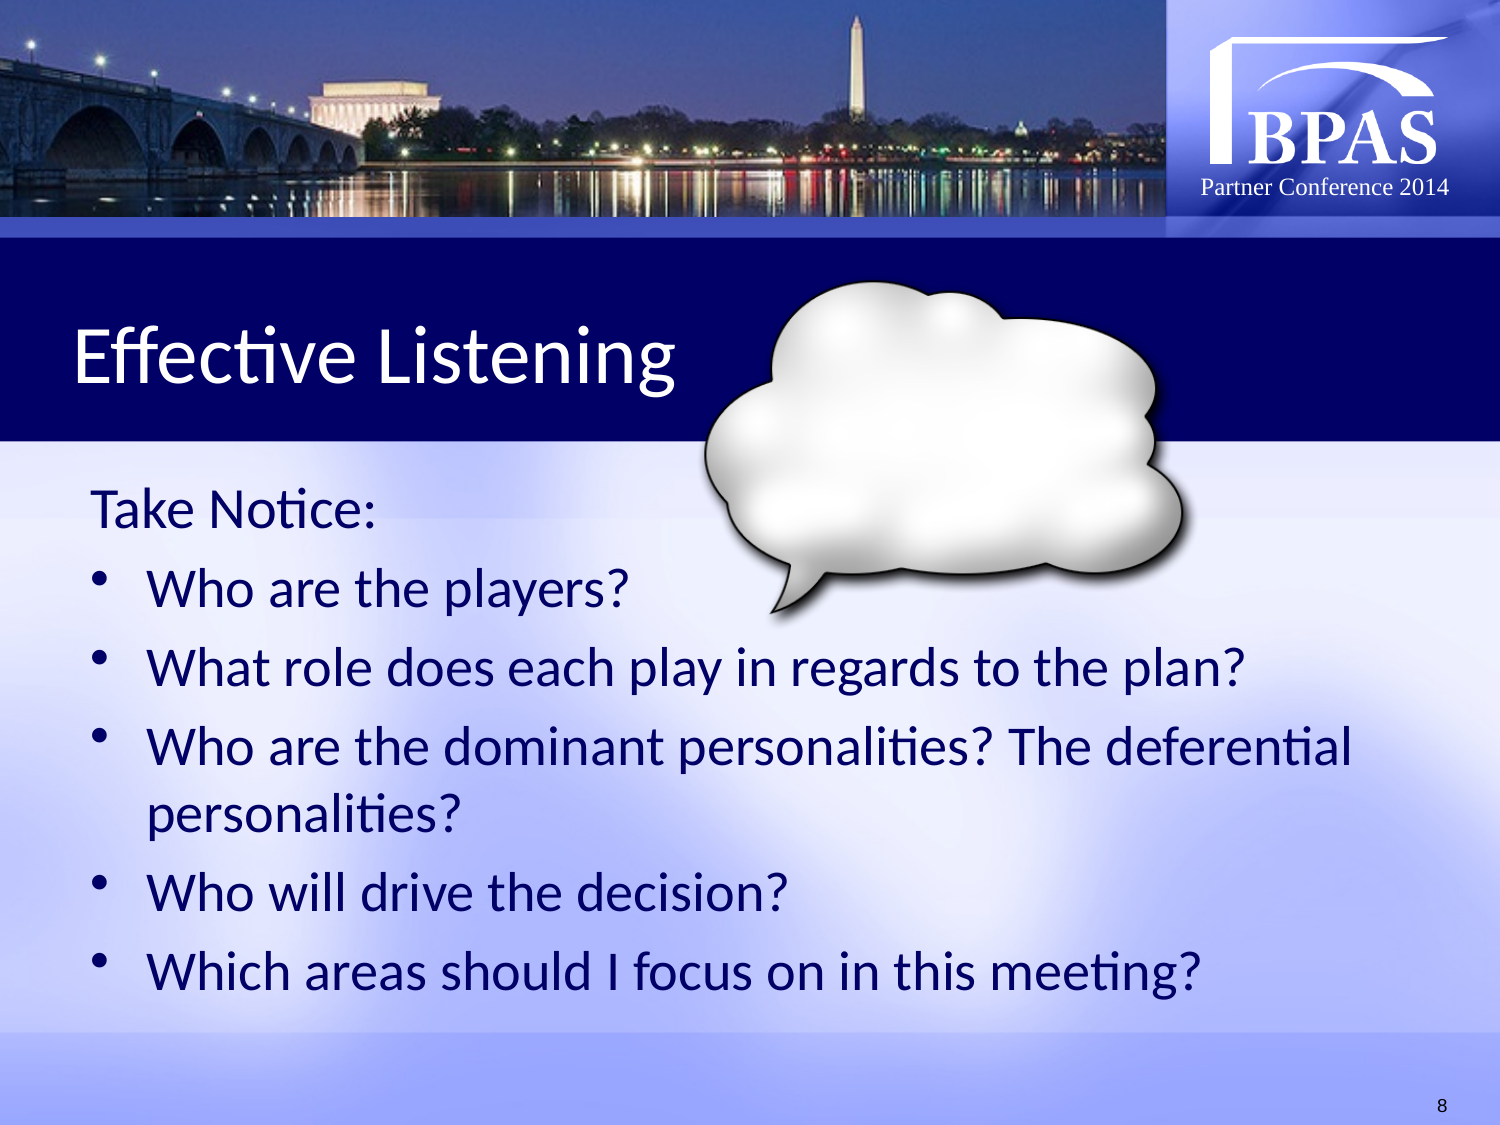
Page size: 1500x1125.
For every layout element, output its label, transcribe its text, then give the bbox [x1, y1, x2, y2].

list Take Notice: Who are the players? What role does each play in regards to the plan? Who are the dominant personalities? The deferential personalities? Who will drive the decision? Which areas should I focus on in this meeting? [75, 462, 1413, 1088]
picture [0, 0, 1500, 237]
slide_number 8 [1149, 1086, 1463, 1125]
title Effective Listening [57, 249, 1188, 450]
picture [0, 274, 1500, 1125]
